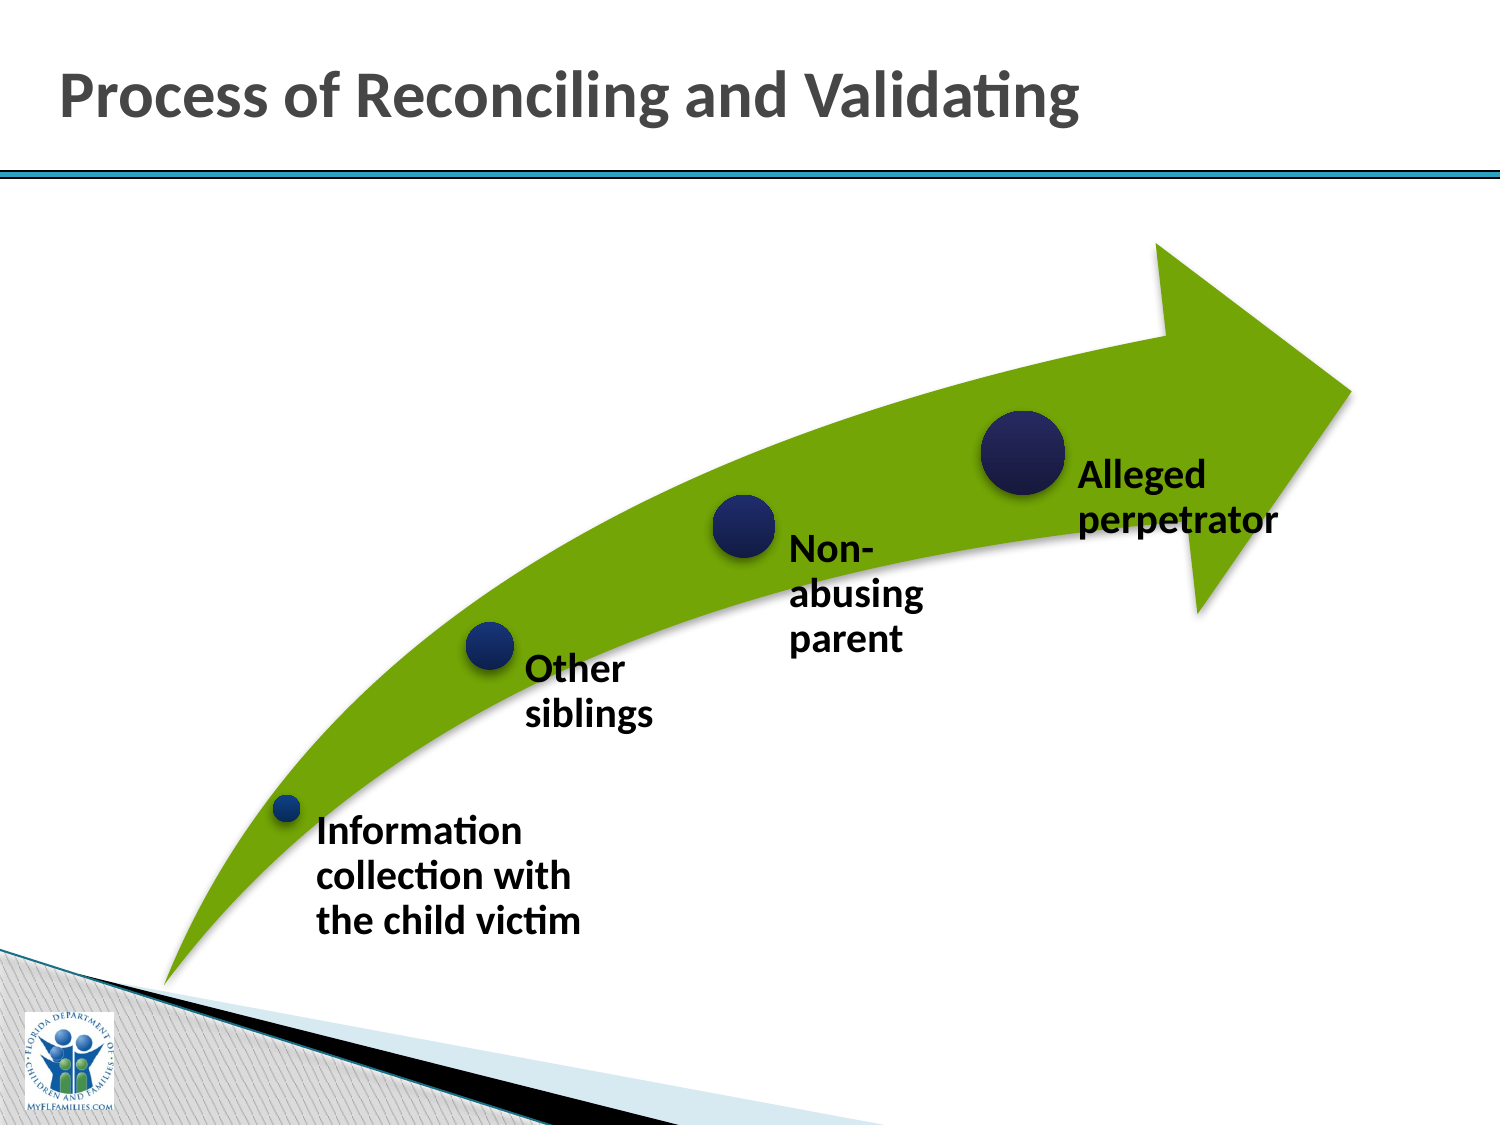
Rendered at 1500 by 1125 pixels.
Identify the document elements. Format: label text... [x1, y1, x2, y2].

picture [25, 1012, 114, 1110]
title Process of Reconciling and Validating [45, 25, 1395, 156]
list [74, 242, 1426, 986]
